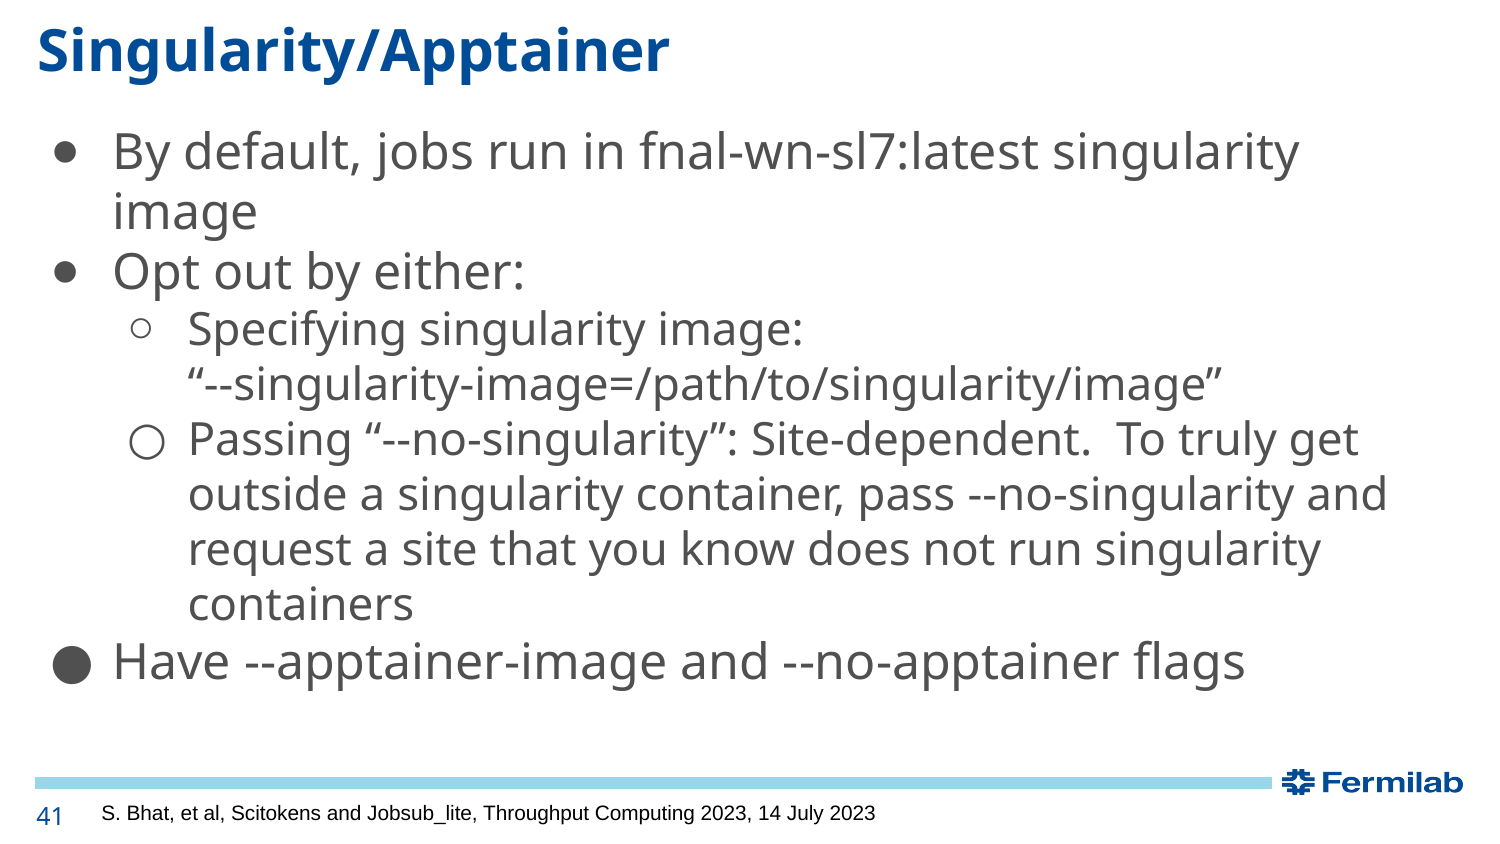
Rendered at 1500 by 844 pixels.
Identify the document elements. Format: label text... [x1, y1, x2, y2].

title Singularity/Apptainer [37, 30, 1463, 84]
picture [1282, 769, 1463, 795]
list By default, jobs run in fnal-wn-sl7:latest singularity image Opt out by either: Specifying singularity image: “--singularity-image=/path/to/singularity/image” Passing “--no-singularity”: Site-dependent. To truly get outside a singularity container, pass --no-singularity and request a site that you know does not run singularity containers Have --apptainer-image and --no-apptainer flags [37, 119, 1461, 742]
slide_number 41 [36, 800, 105, 830]
